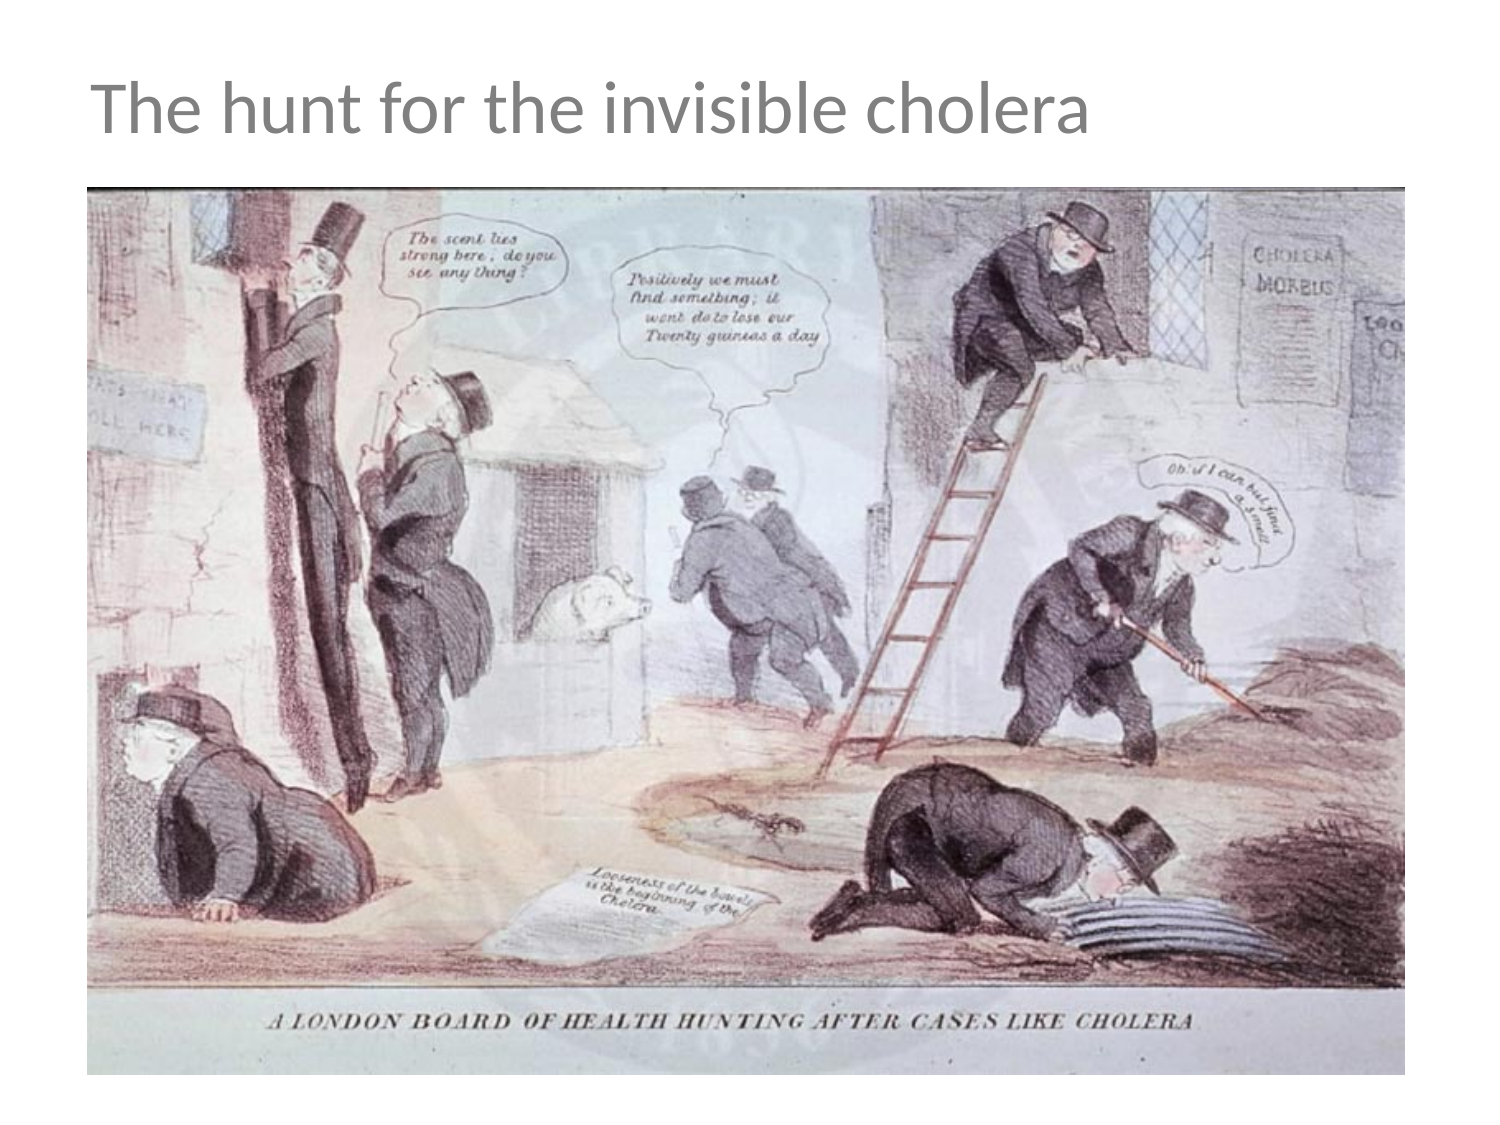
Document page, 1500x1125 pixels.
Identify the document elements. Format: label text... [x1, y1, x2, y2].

title The hunt for the invisible cholera [75, 45, 1425, 163]
picture [87, 187, 1405, 1076]
